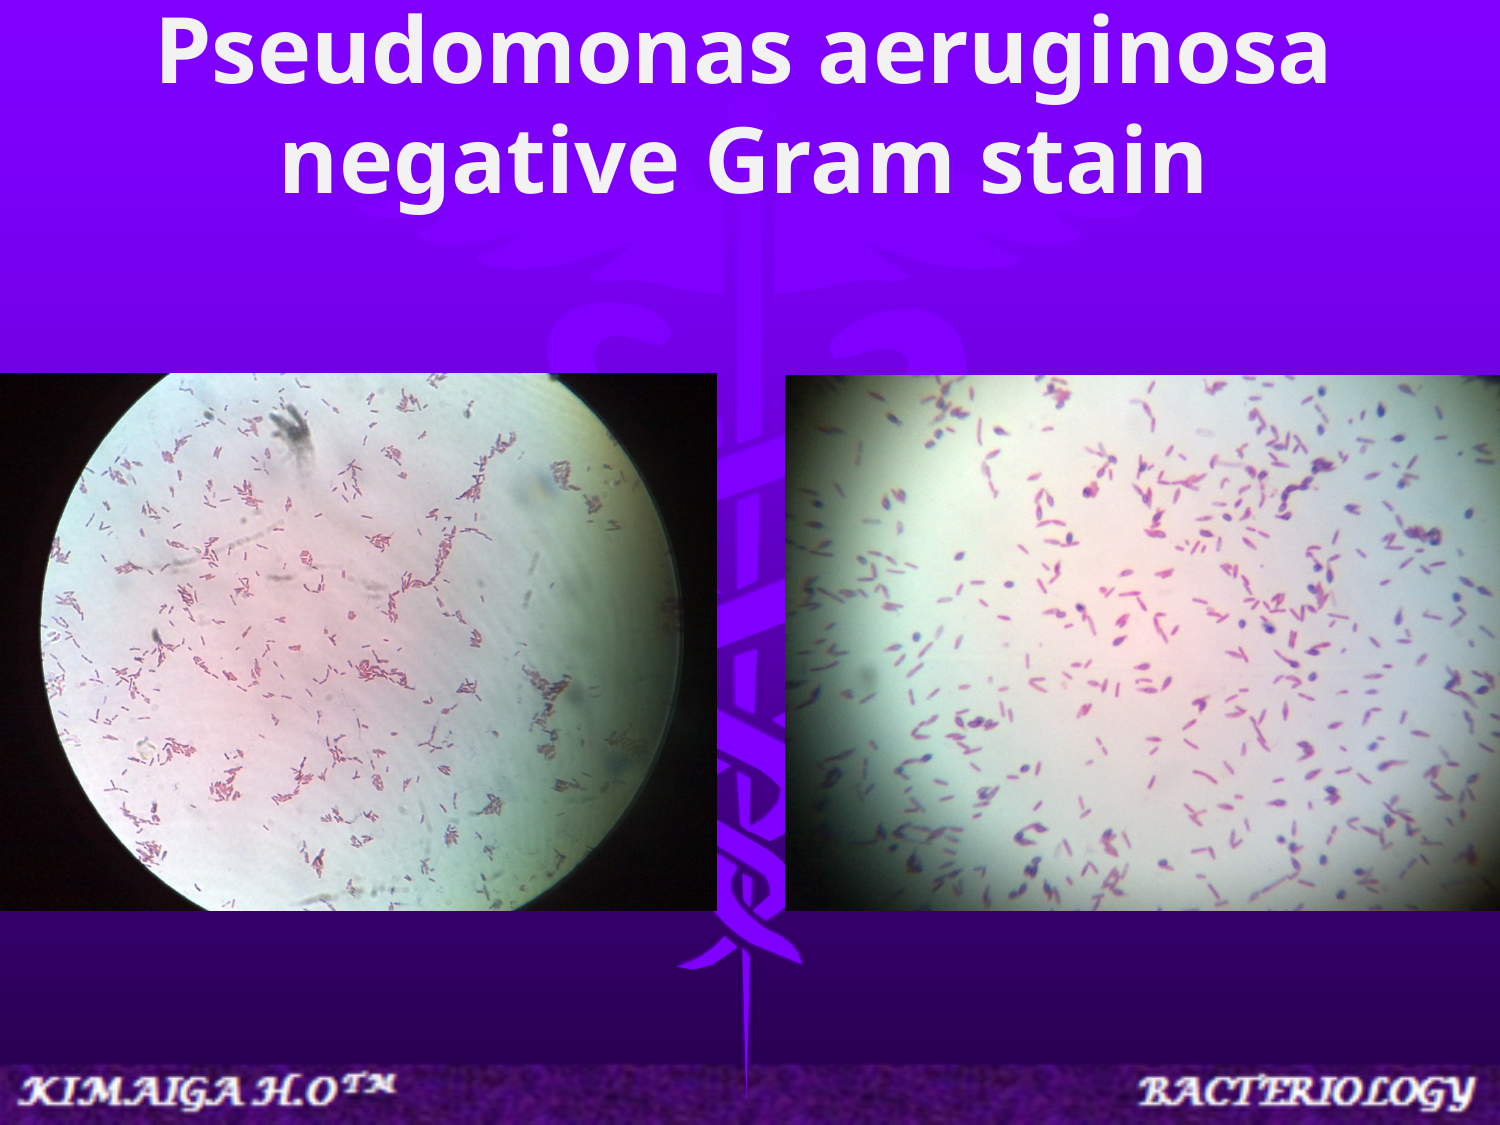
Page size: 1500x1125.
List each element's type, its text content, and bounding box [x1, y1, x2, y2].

title Pseudomonas aeruginosa negative Gram stain [29, 30, 1459, 173]
picture [0, 0, 1500, 1125]
